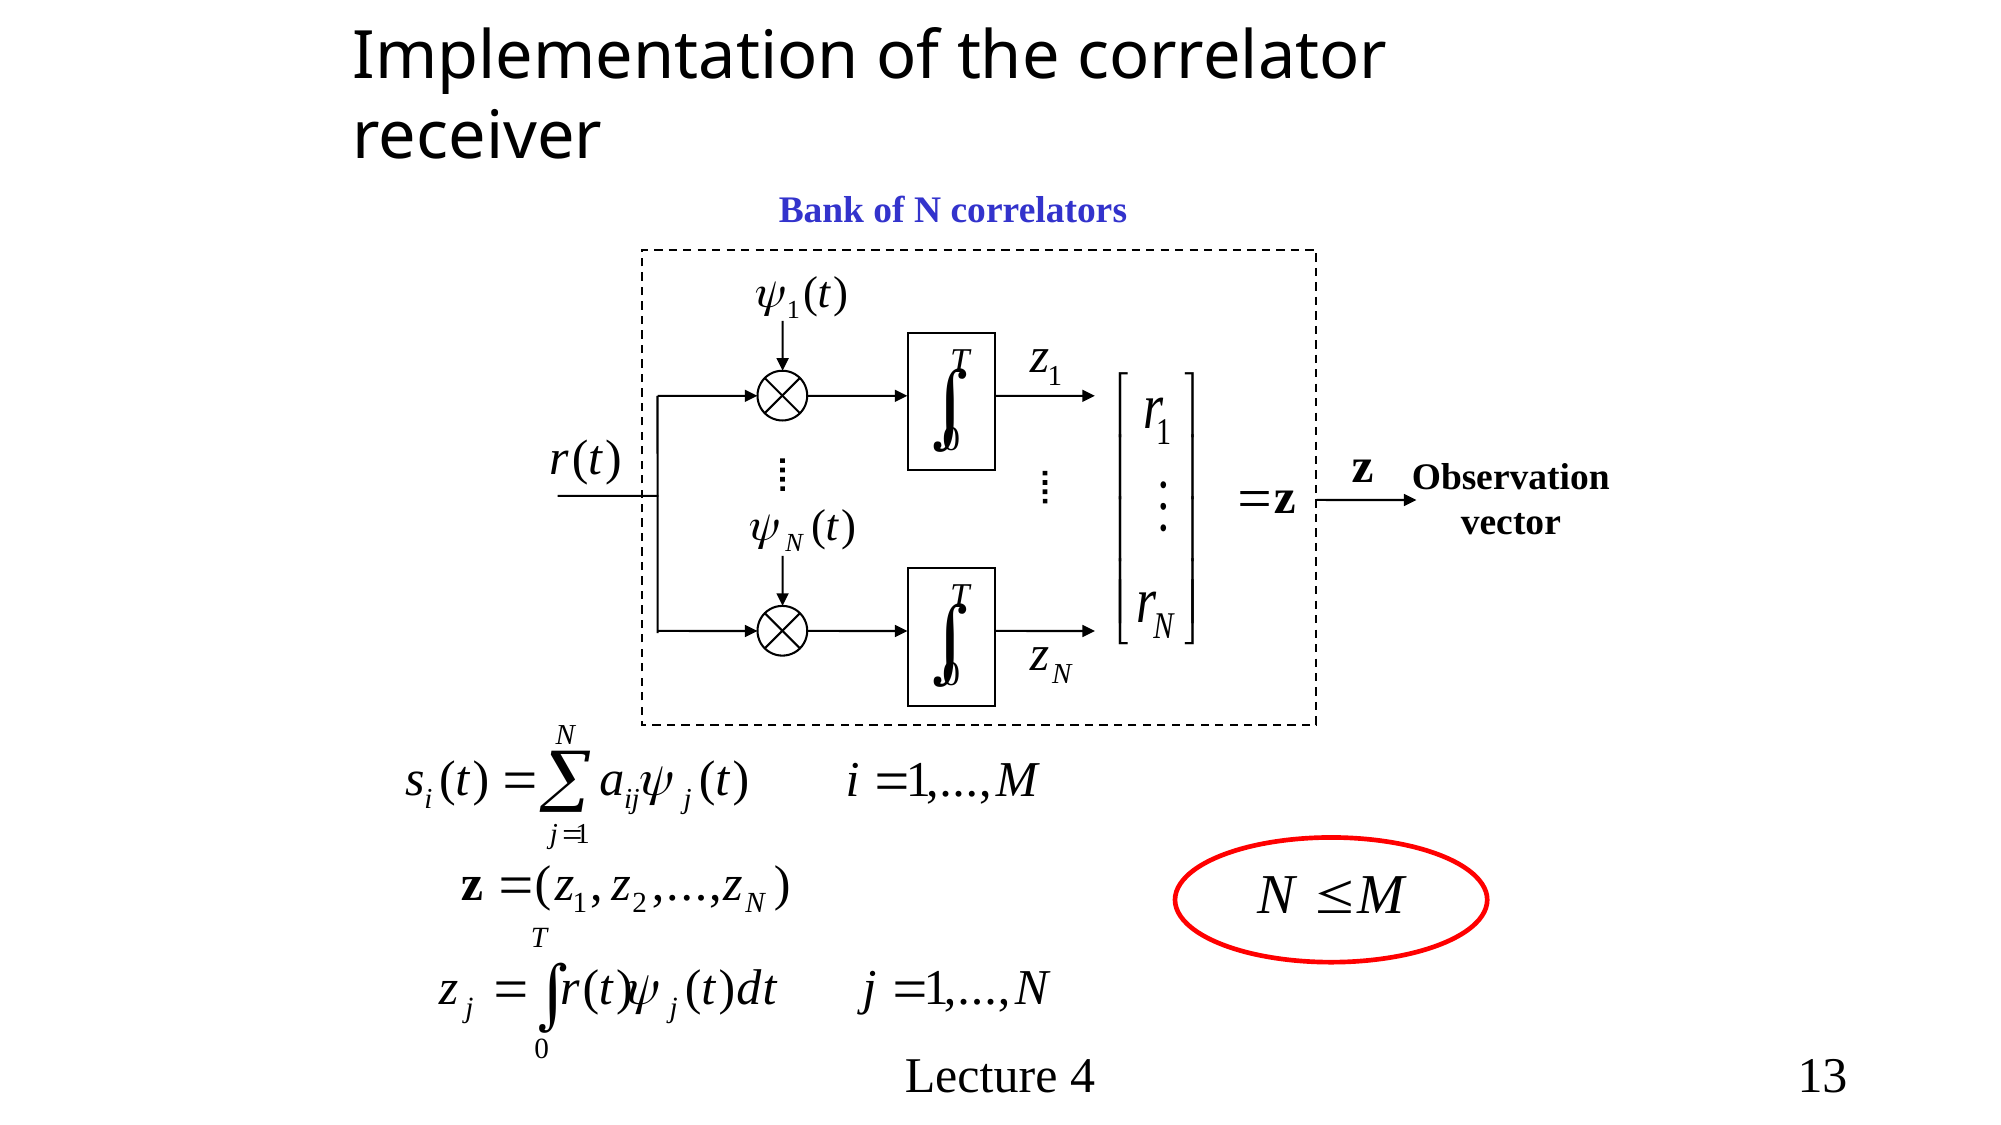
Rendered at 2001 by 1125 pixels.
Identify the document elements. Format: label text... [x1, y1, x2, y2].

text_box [541, 177, 1626, 725]
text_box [845, 958, 1063, 1025]
slide_number 13 [1412, 1042, 1863, 1103]
title Implementation of the correlator receiver [337, 31, 1613, 154]
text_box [428, 912, 788, 1072]
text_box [839, 749, 1053, 817]
footer Lecture 4 [662, 1042, 1338, 1103]
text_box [1174, 837, 1488, 963]
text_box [396, 712, 759, 859]
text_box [453, 849, 800, 926]
